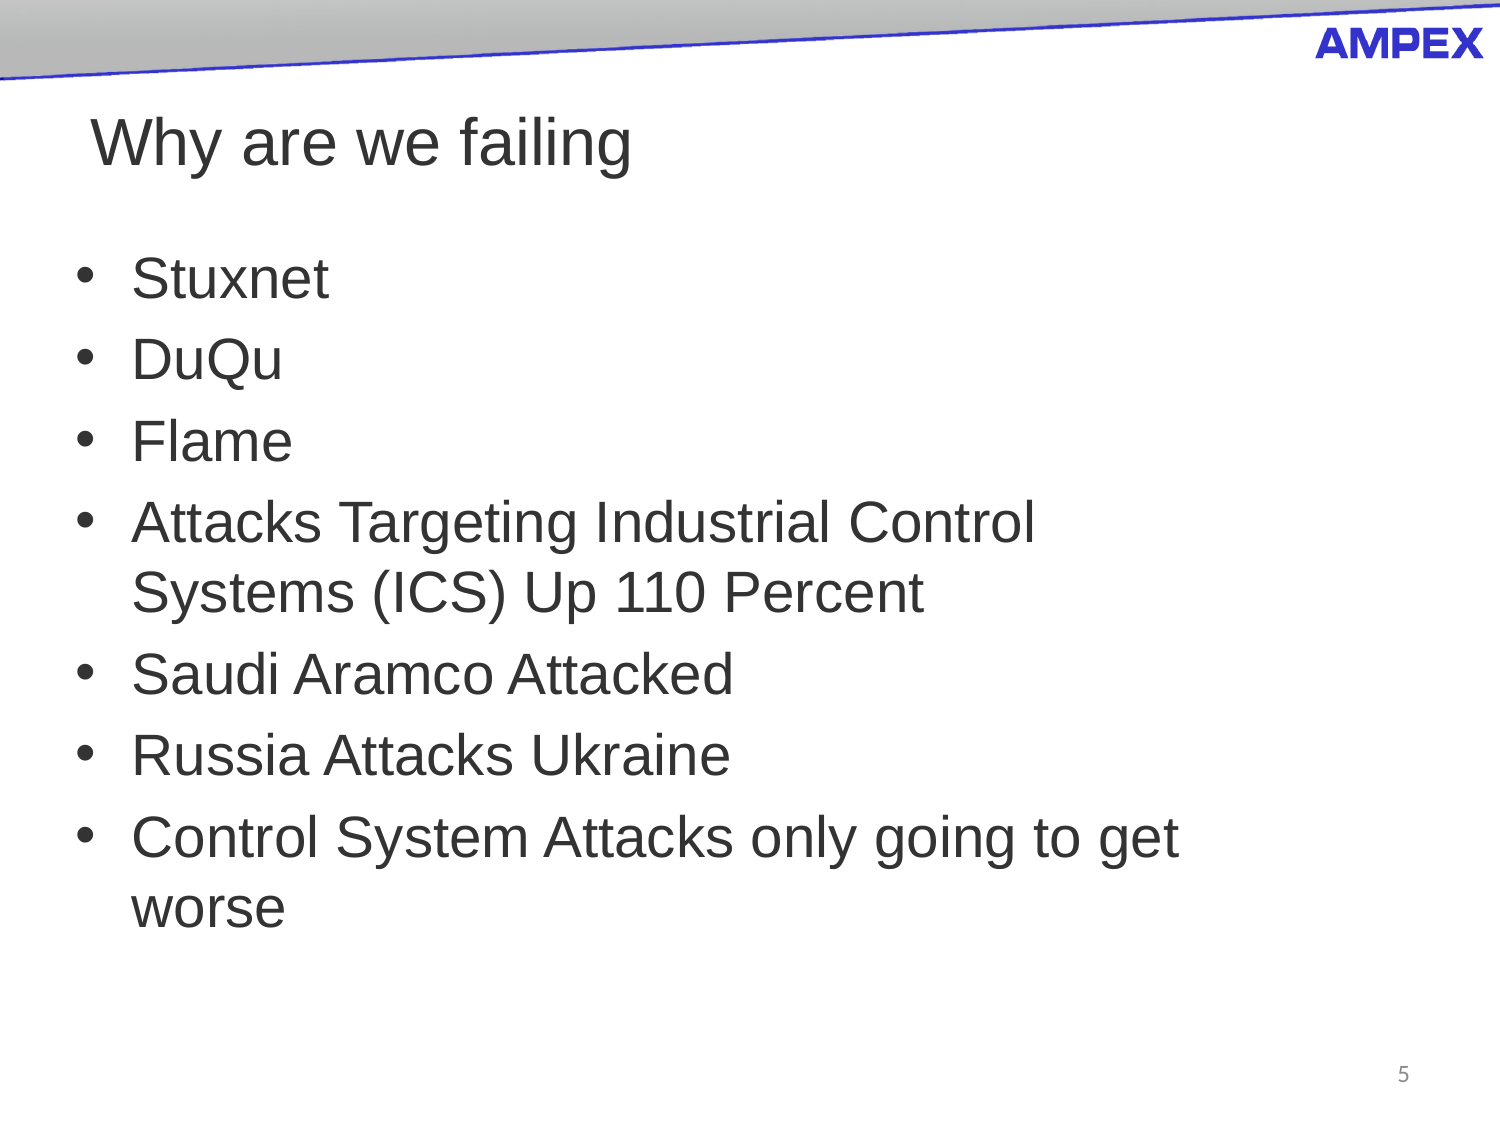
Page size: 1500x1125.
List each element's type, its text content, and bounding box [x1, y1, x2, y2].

picture [0, 0, 1500, 88]
title Why are we failing [75, 45, 1425, 233]
list Stuxnet DuQu Flame Attacks Targeting Industrial Control Systems (ICS) Up 110 Percent Saudi Aramco Attacked Russia Attacks Ukraine Control System Attacks only going to get worse [60, 232, 1230, 1057]
slide_number 5 [1074, 1042, 1425, 1103]
